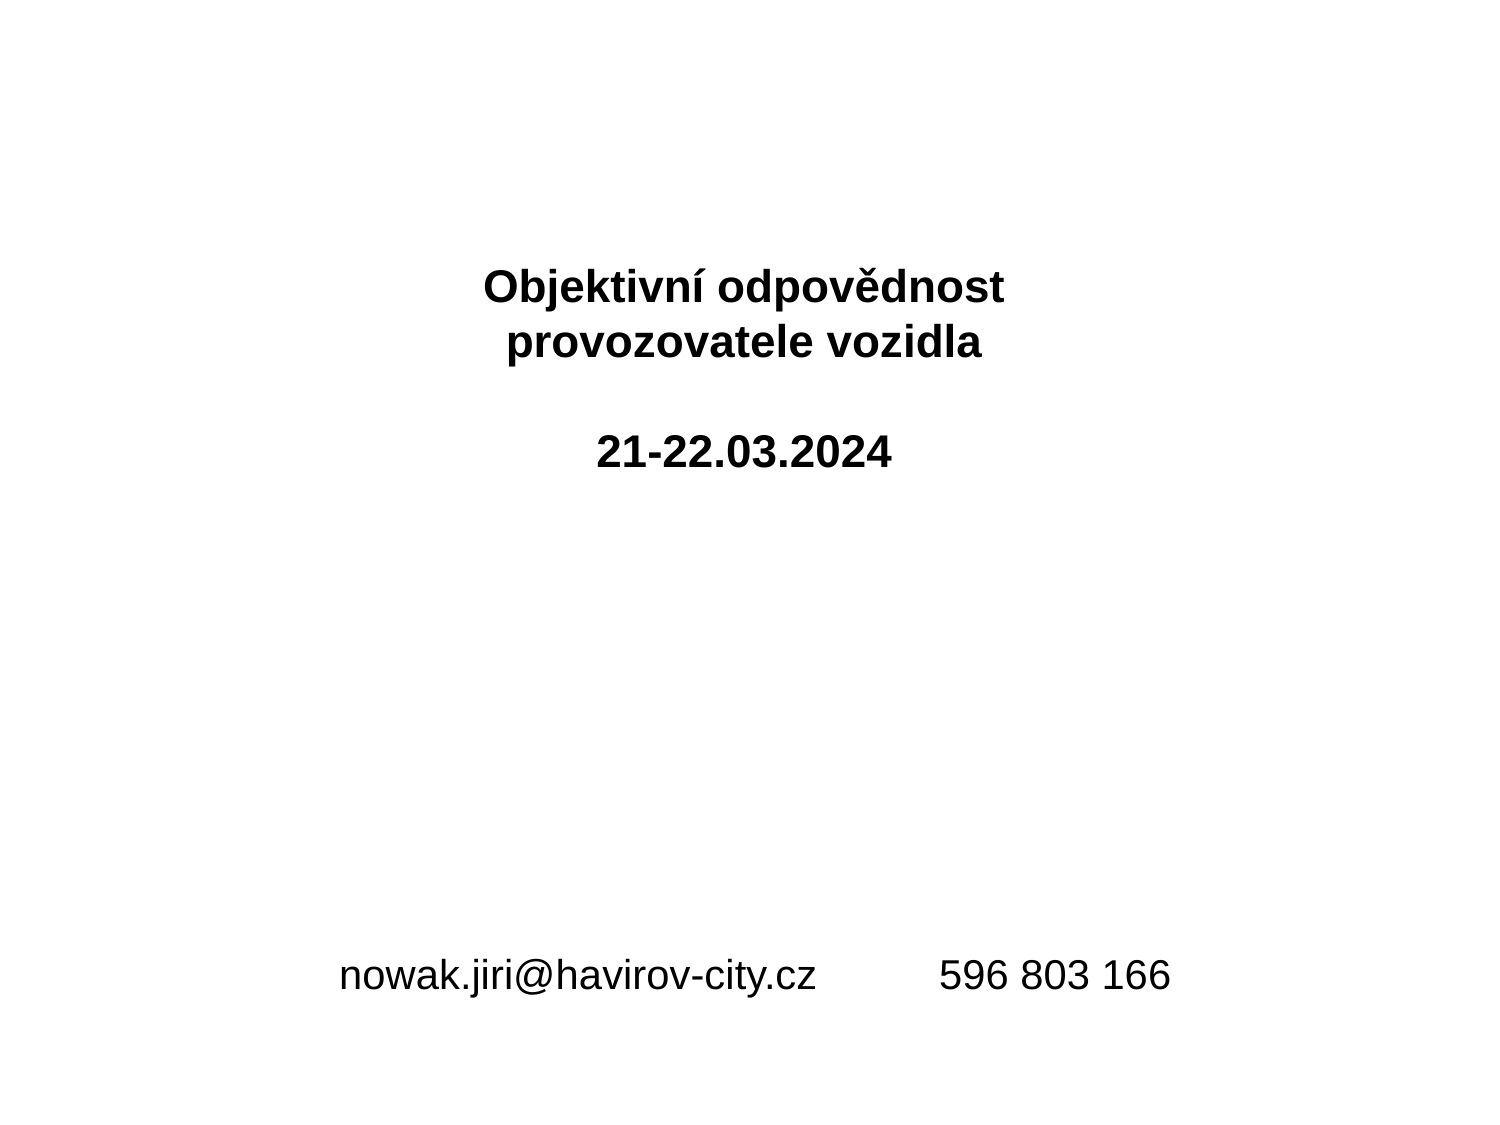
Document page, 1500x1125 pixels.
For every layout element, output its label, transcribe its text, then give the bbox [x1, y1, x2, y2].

subtitle nowak.jiri@havirov-city.cz 596 803 166 [230, 940, 1281, 1012]
title Objektivní odpovědnost provozovatele vozidla 21-22.03.2024 [88, 99, 1400, 634]
